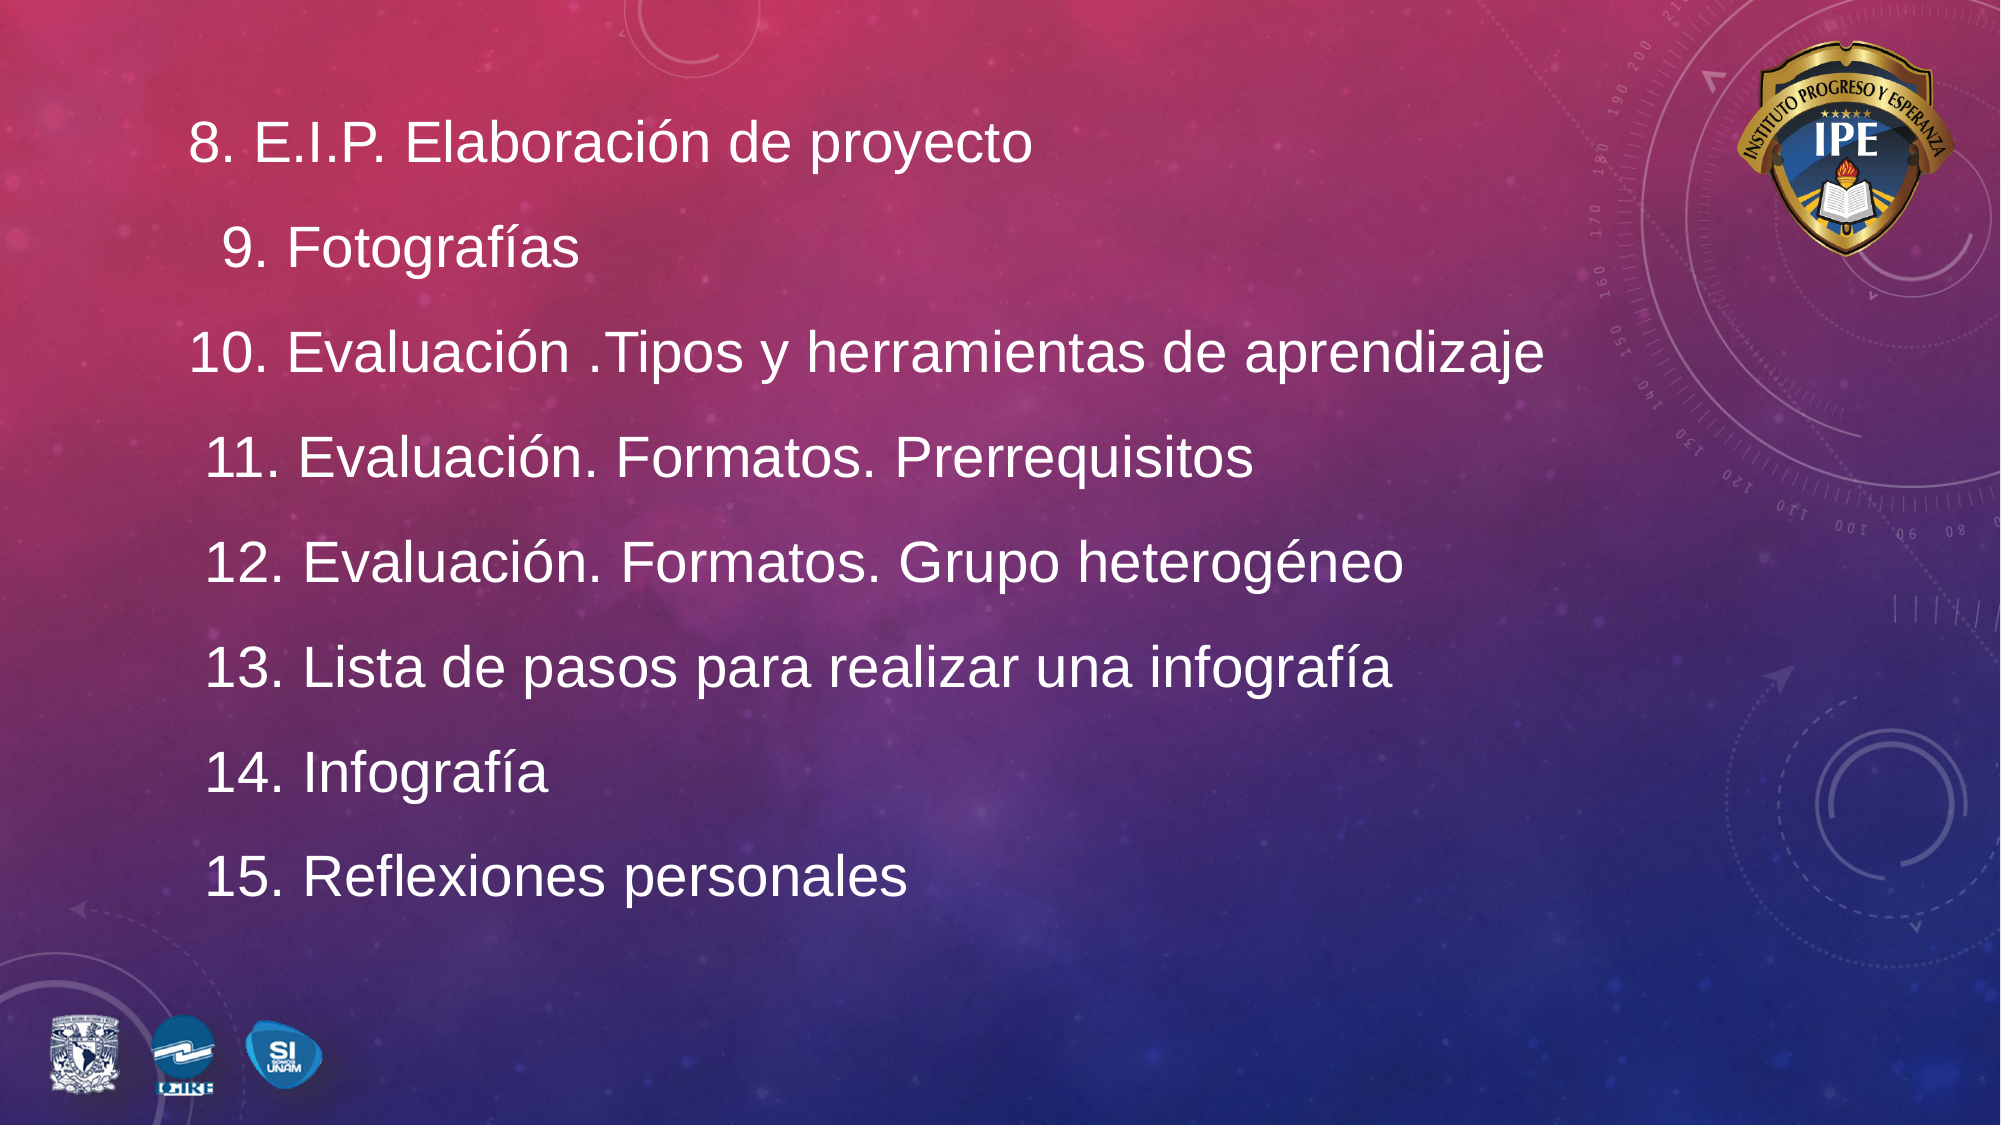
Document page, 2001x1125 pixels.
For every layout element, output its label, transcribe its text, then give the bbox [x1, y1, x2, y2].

picture [0, 0, 2001, 1125]
list 8. E.I.P. Elaboración de proyecto 9. Fotografías 10. Evaluación .Tipos y herramientas de aprendizaje 11. Evaluación. Formatos. Prerrequisitos 12. Evaluación. Formatos. Grupo heterogéneo 13. Lista de pasos para realizar una infografía 14. Infografía 15. Reflexiones personales [92, 54, 1831, 972]
